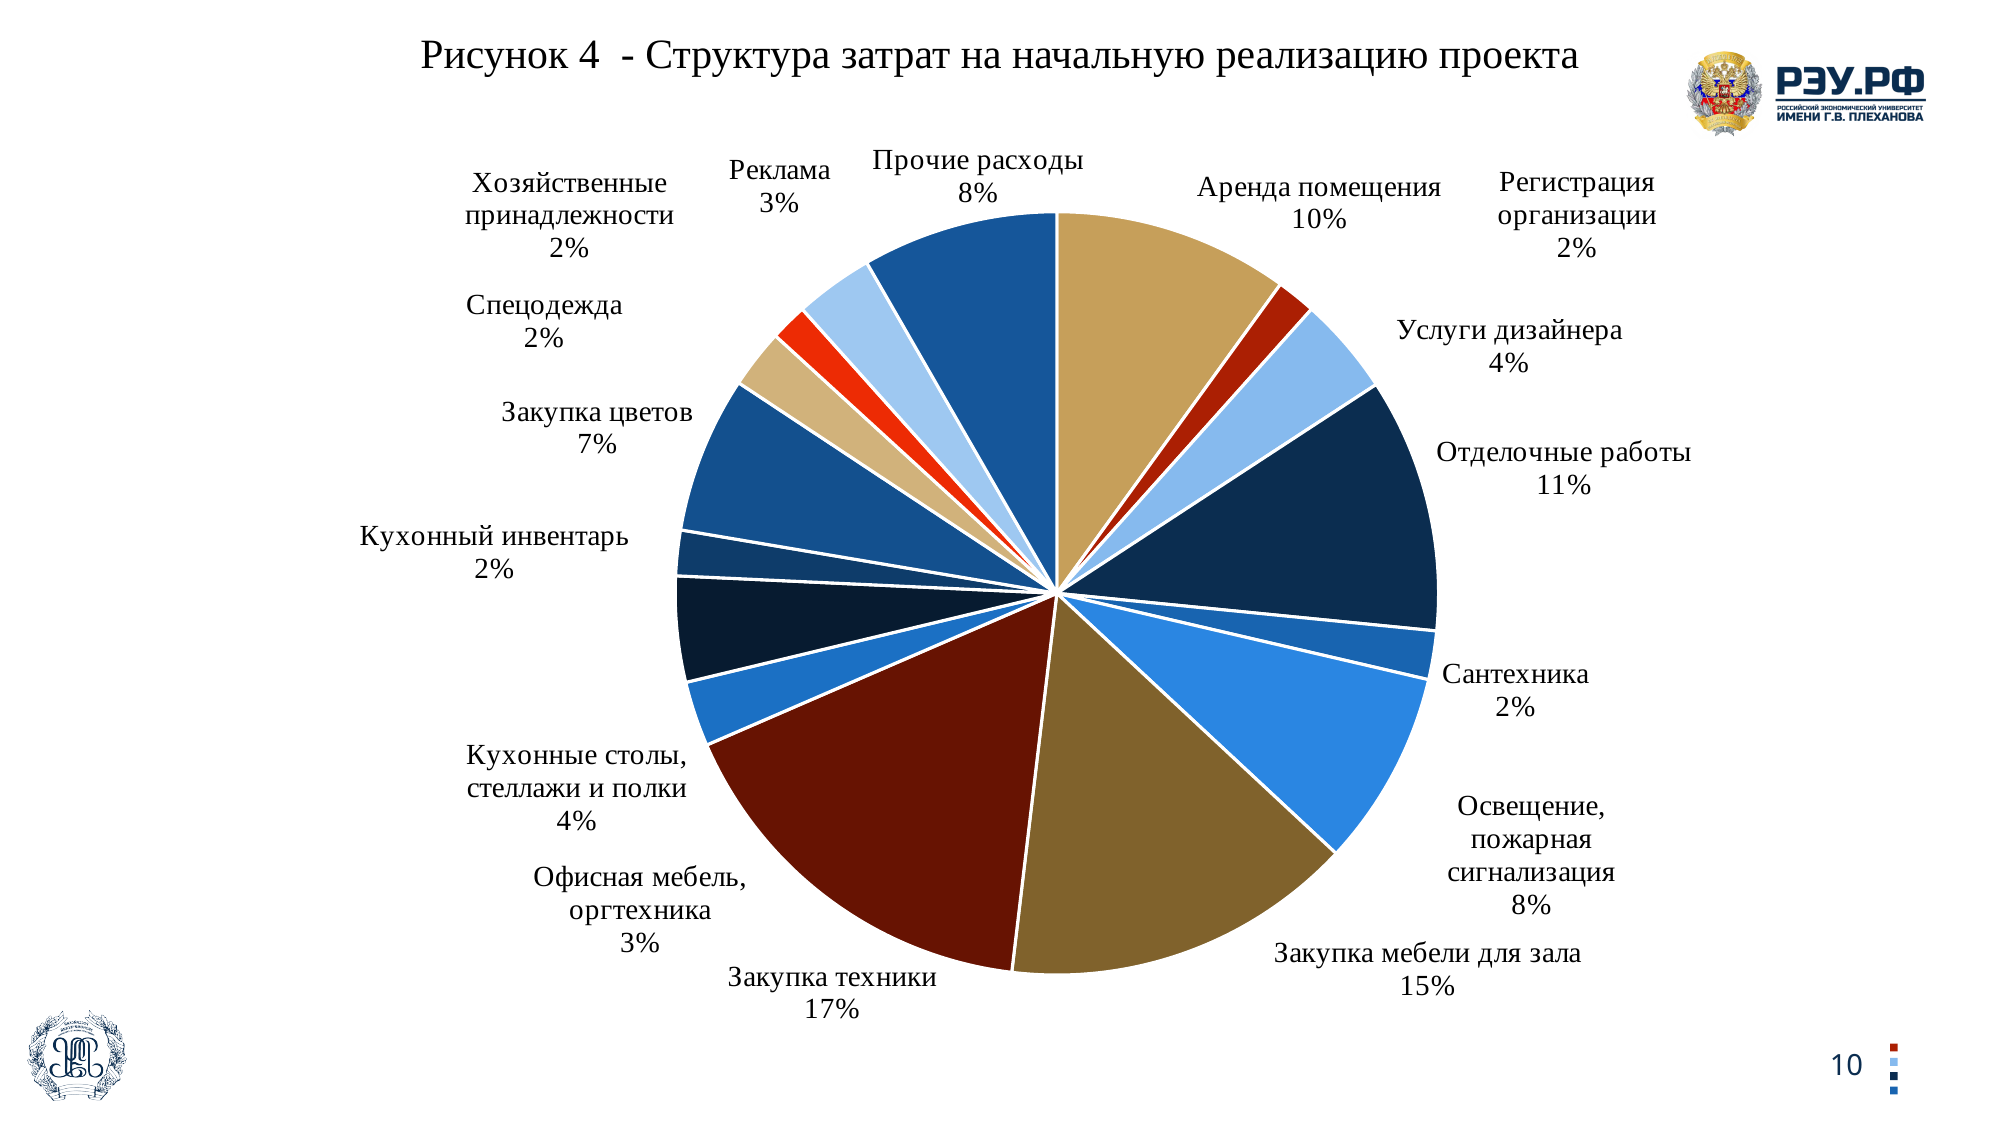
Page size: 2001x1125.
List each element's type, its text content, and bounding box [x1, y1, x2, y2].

list Рисунок 4 - Структура затрат на начальную реализацию проекта [353, 18, 1647, 105]
slide_number [1550, 1042, 2000, 1103]
picture [1674, 22, 1938, 171]
chart [270, 105, 1729, 1076]
picture [27, 1010, 127, 1101]
